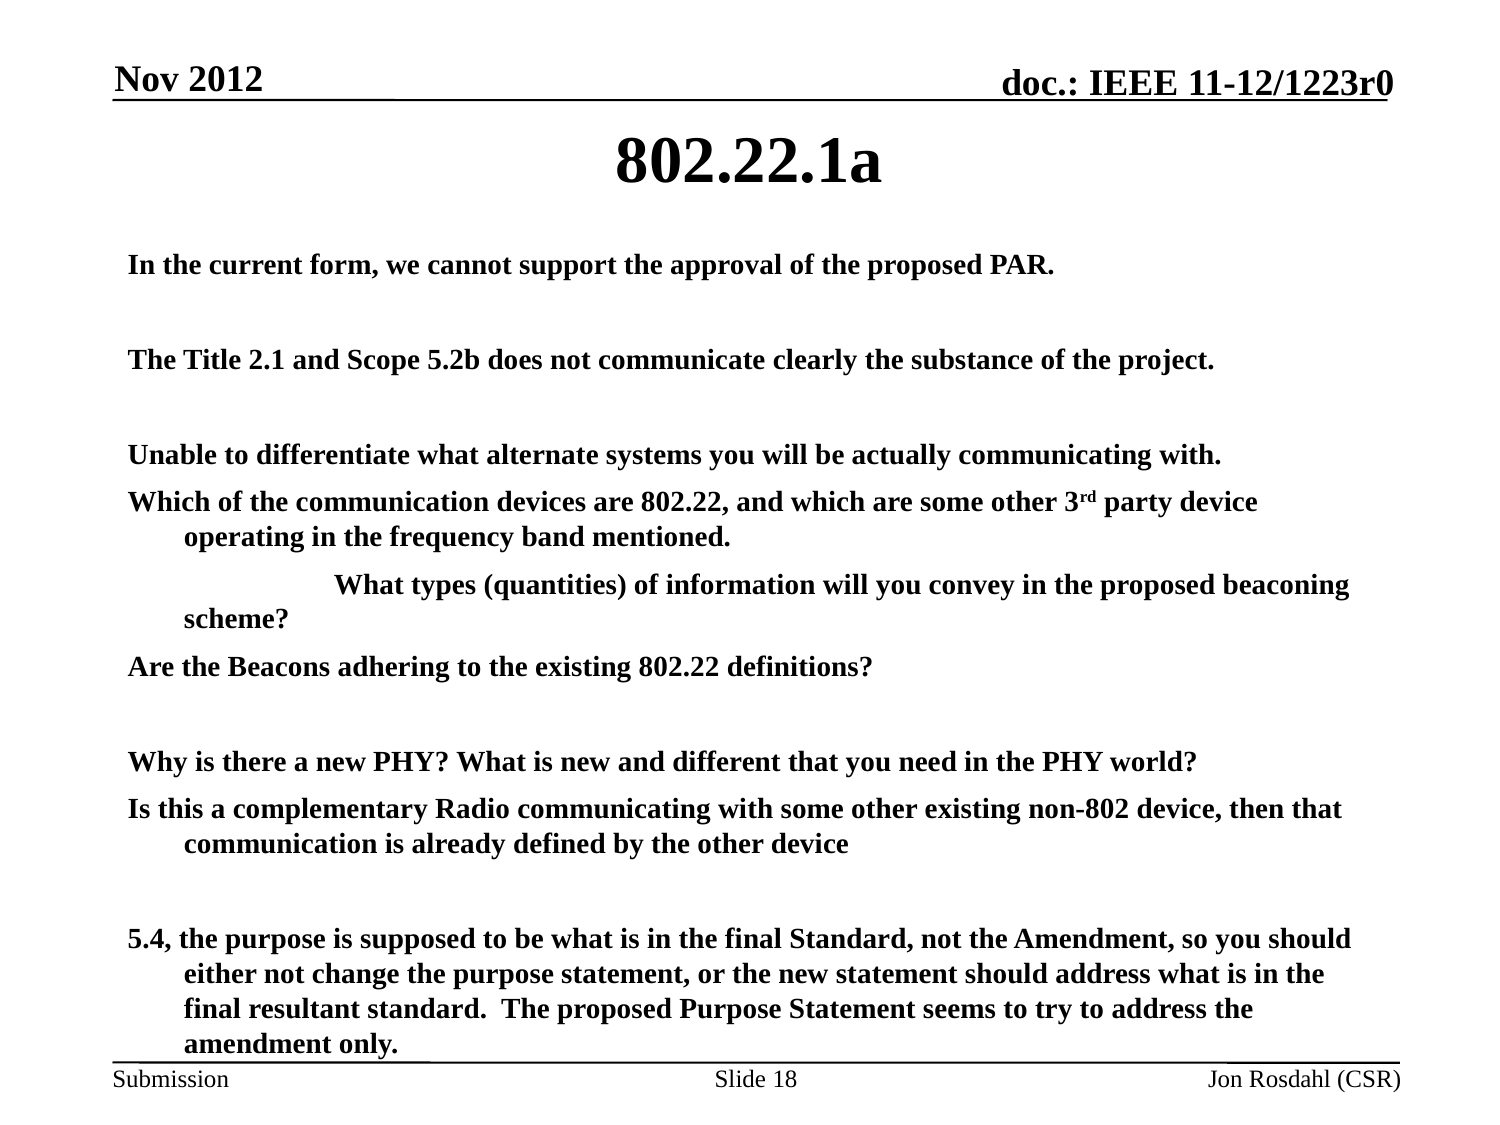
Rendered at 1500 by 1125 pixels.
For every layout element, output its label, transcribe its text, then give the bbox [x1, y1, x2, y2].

list In the current form, we cannot support the approval of the proposed PAR. The Title 2.1 and Scope 5.2b does not communicate clearly the substance of the project. Unable to differentiate what alternate systems you will be actually communicating with. Which of the communication devices are 802.22, and which are some other 3rd party device operating in the frequency band mentioned. What types (quantities) of information will you convey in the proposed beaconing scheme? Are the Beacons adhering to the existing 802.22 definitions? Why is there a new PHY? What is new and different that you need in the PHY world? Is this a complementary Radio communicating with some other existing non-802 device, then that communication is already defined by the other device 5.4, the purpose is supposed to be what is in the final Standard, not the Amendment, so you should either not change the purpose statement, or the new statement should address what is in the final resultant standard. The proposed Purpose Statement seems to try to address the amendment only. [112, 237, 1388, 1063]
slide_number Slide 18 [712, 1061, 800, 1123]
footer Jon Rosdahl (CSR) [878, 1061, 1402, 1093]
title 802.22.1a [112, 112, 1388, 201]
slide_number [114, 54, 423, 100]
